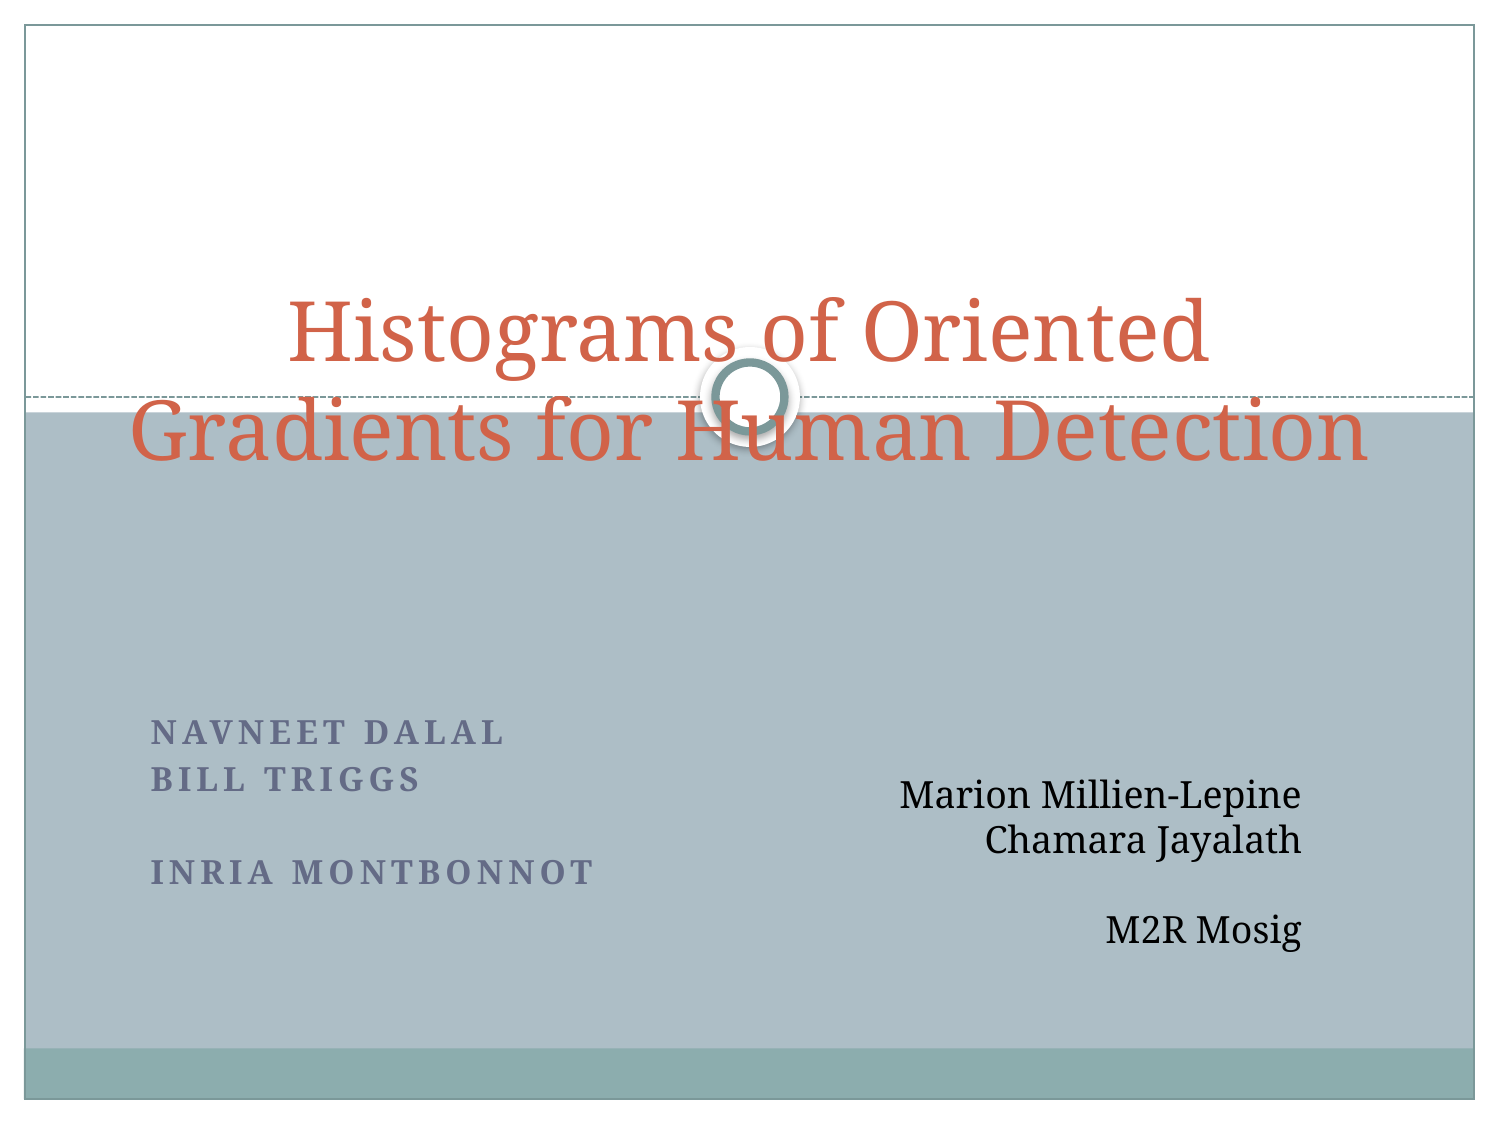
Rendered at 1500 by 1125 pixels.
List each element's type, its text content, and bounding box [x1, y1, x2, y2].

title Histograms of Oriented Gradients for Human Detection [112, 243, 1388, 485]
text_box Marion Millien-Lepine Chamara Jayalath M2R Mosig [690, 763, 1317, 958]
subtitle Navneet Dalal Bill Triggs INRIA Montbonnot [135, 704, 661, 992]
